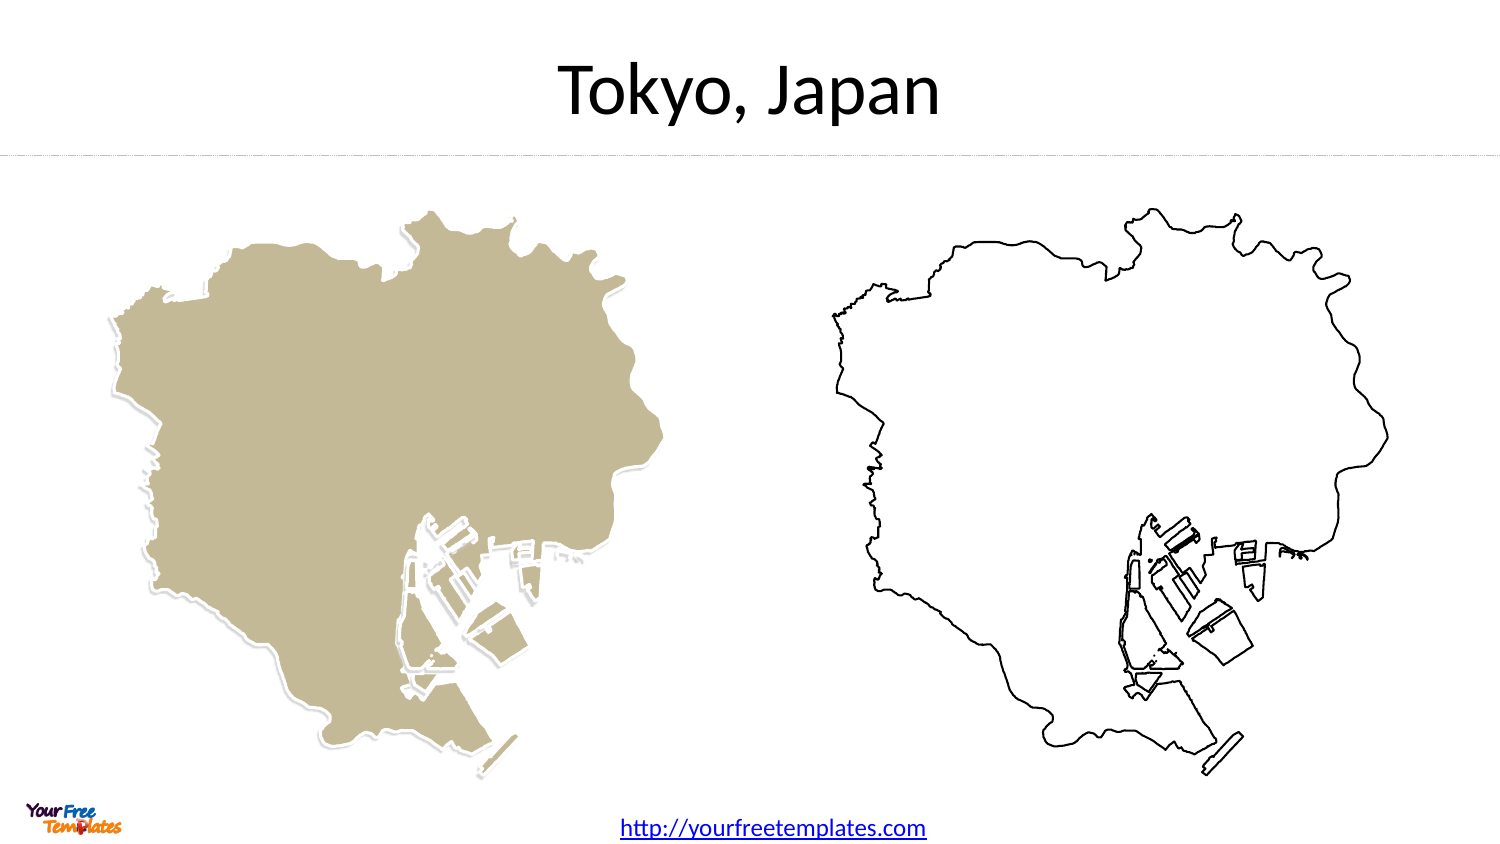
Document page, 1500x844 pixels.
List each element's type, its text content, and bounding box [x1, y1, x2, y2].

title Tokyo, Japan [75, 14, 1425, 155]
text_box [832, 208, 1388, 776]
picture [24, 799, 126, 837]
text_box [109, 208, 666, 776]
